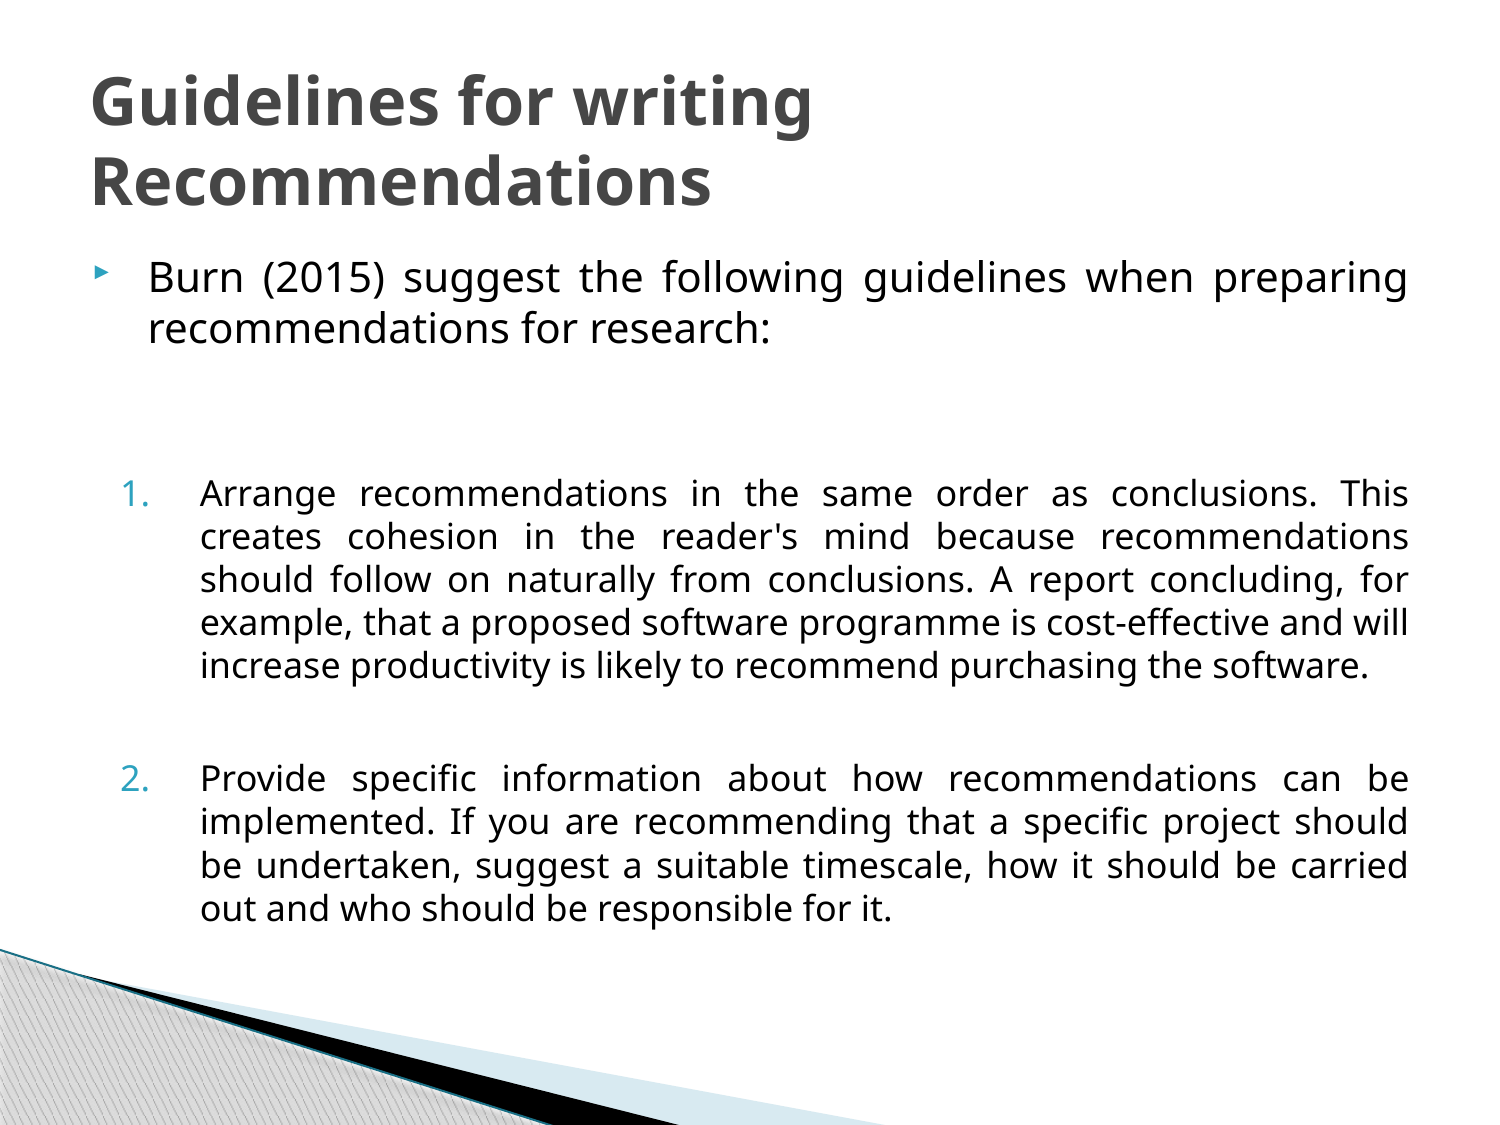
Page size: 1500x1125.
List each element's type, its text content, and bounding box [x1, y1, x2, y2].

title Guidelines for writing Recommendations [75, 45, 1425, 233]
list Burn (2015) suggest the following guidelines when preparing recommendations for research: Arrange recommendations in the same order as conclusions. This creates cohesion in the reader's mind because recommendations should follow on naturally from conclusions. A report concluding, for example, that a proposed software programme is cost-effective and will increase productivity is likely to recommend purchasing the software. Provide specific information about how recommendations can be implemented. If you are recommending that a specific project should be undertaken, suggest a suitable timescale, how it should be carried out and who should be responsible for it. [75, 243, 1425, 986]
